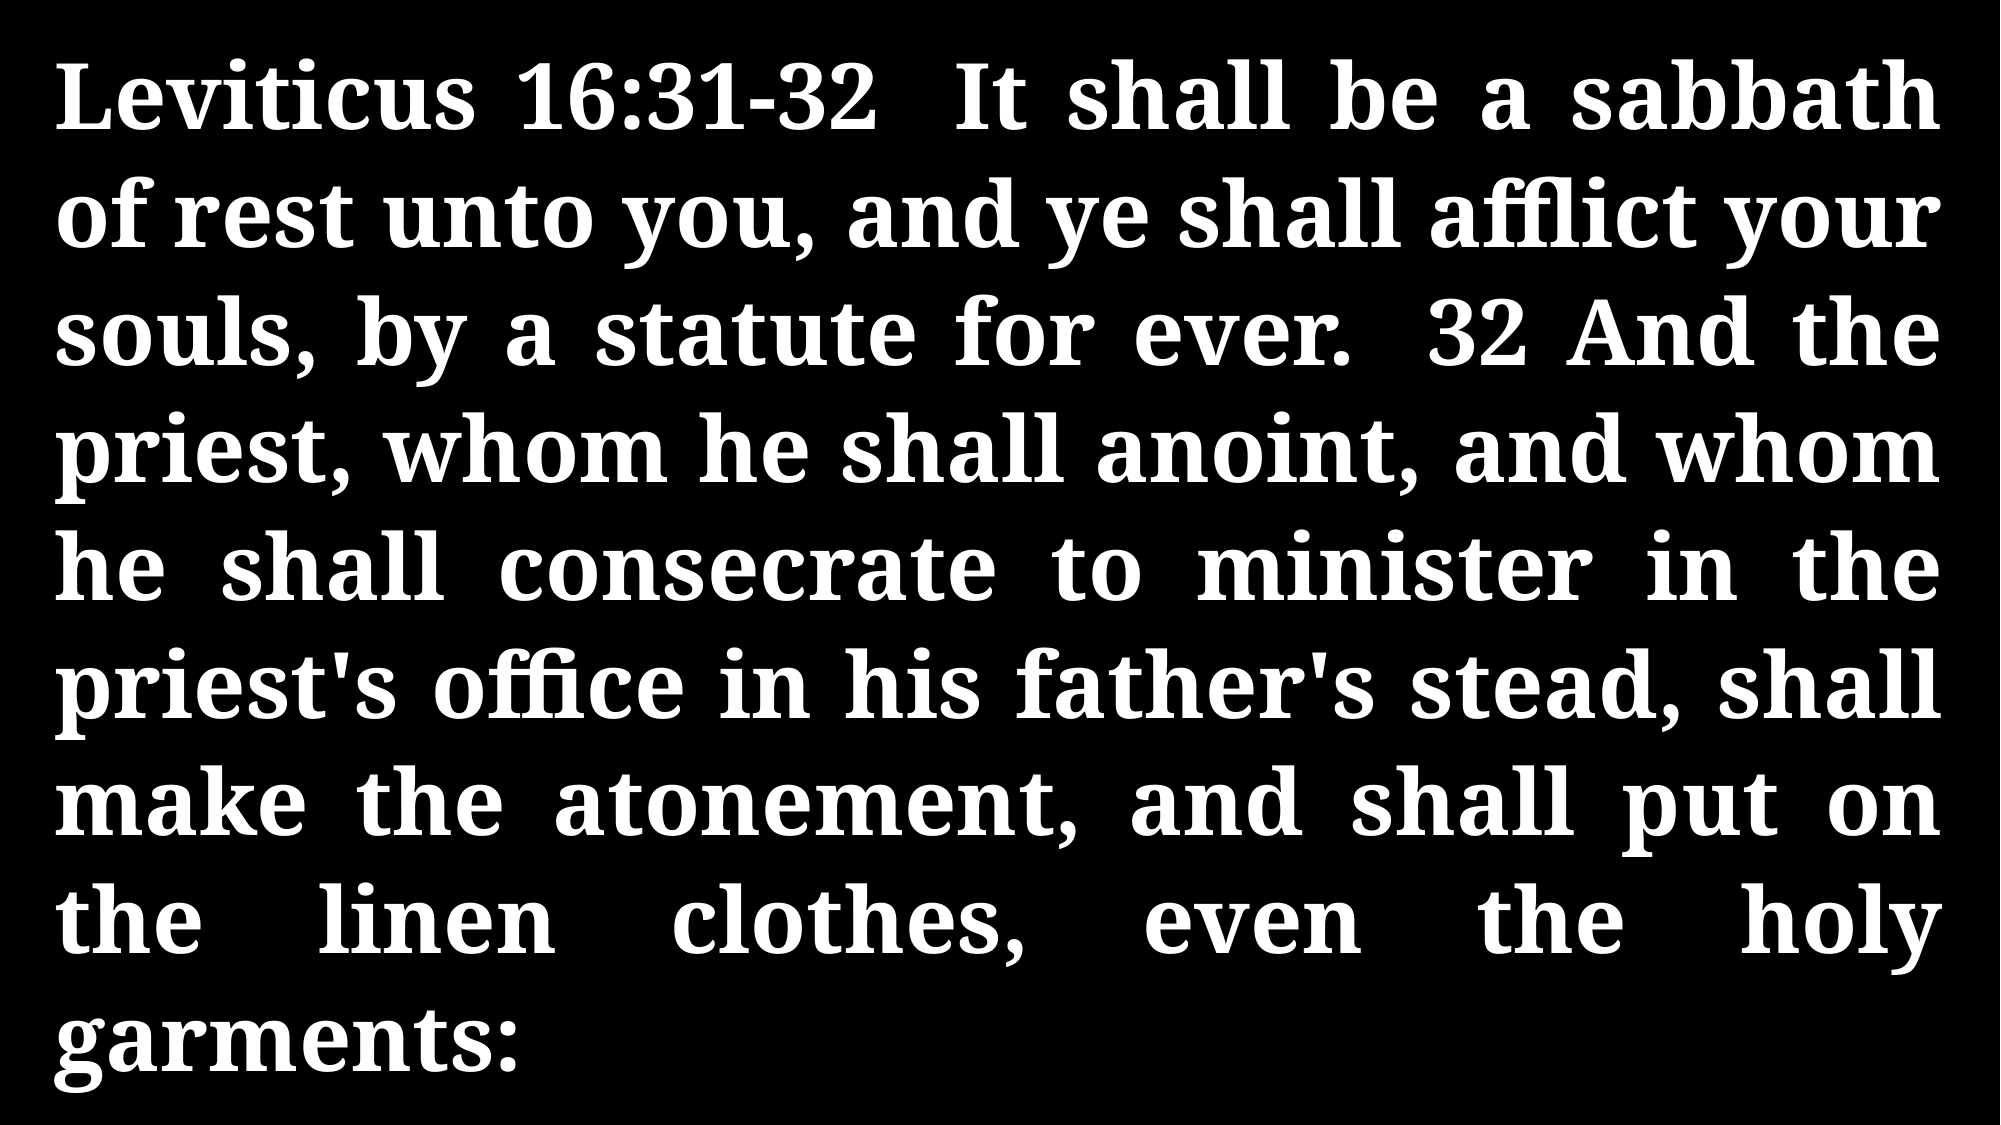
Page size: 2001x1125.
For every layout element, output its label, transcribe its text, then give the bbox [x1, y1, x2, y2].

text_box Leviticus 16:31-32 It shall be a sabbath of rest unto you, and ye shall afflict your souls, by a statute for ever. 32 And the priest, whom he shall anoint, and whom he shall consecrate to minister in the priest's office in his father's stead, shall make the atonement, and shall put on the linen clothes, even the holy garments: [39, 23, 1961, 1097]
